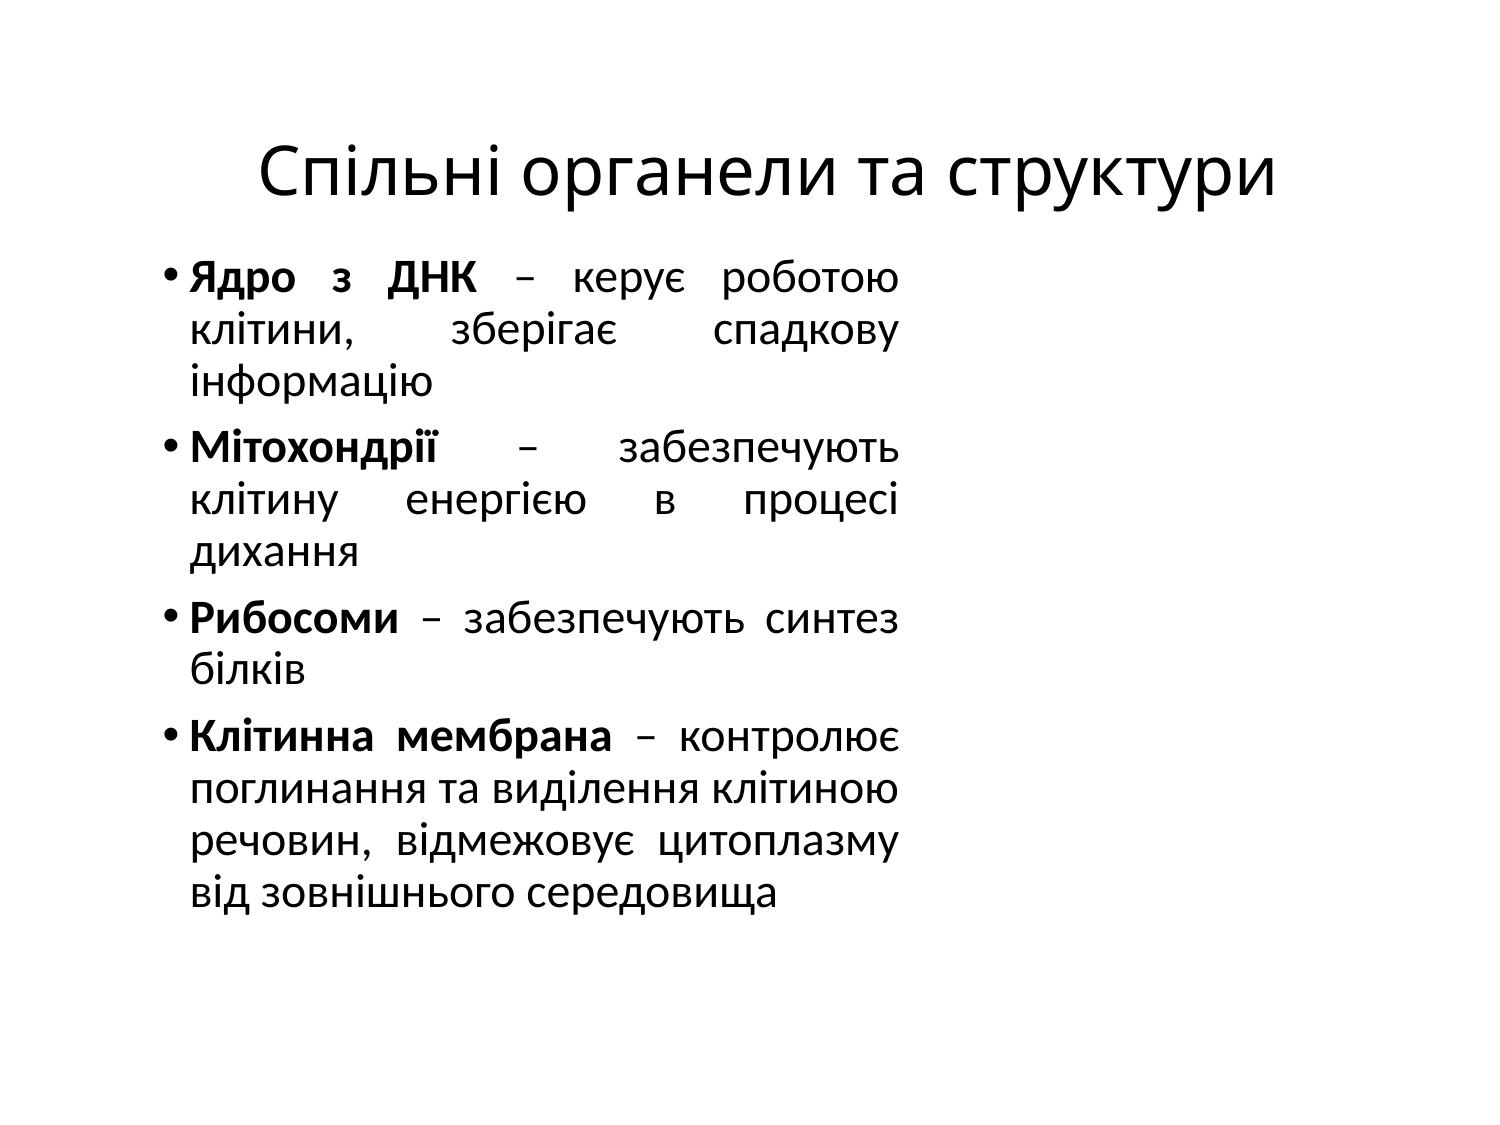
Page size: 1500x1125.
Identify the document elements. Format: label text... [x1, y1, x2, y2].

list Ядро з ДНК – керує роботою клітини, зберігає спадкову інформацію Мітохондрії – забезпечують клітину енергією в процесі дихання Рибосоми – забезпечують синтез білків Клітинна мембрана – контролює поглинання та виділення клітиною речовин, відмежовує цитоплазму від зовнішнього середовища [147, 243, 916, 970]
title Спільні органели та структури [242, 102, 1454, 244]
